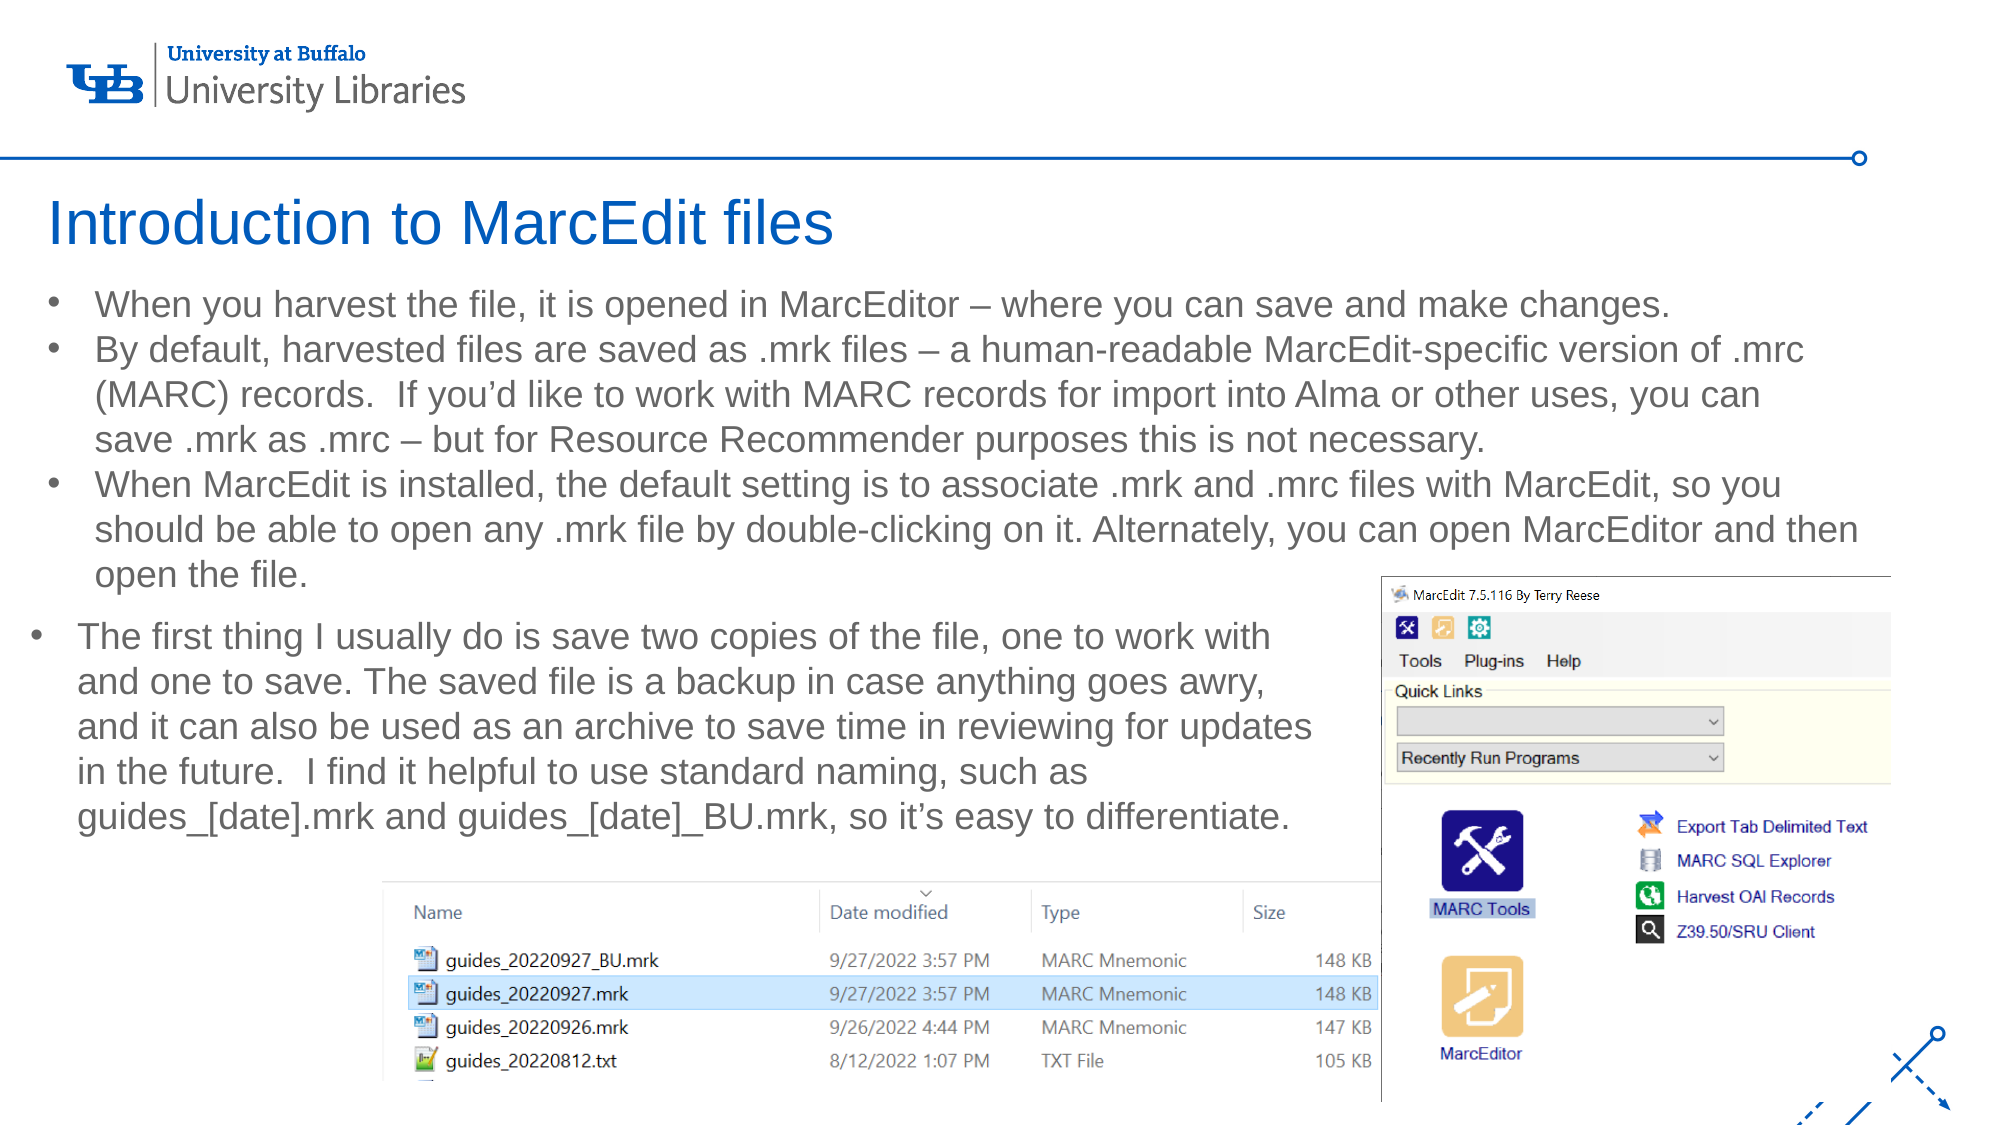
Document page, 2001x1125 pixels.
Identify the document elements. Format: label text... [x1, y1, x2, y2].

picture [0, 0, 2000, 1125]
text_box When you harvest the file, it is opened in MarcEditor – where you can save and make changes. By default, harvested files are saved as .mrk files – a human-readable MarcEdit-specific version of .mrc (MARC) records. If you’d like to work with MARC records for import into Alma or other uses, you can save .mrk as .mrc – but for Resource Recommender purposes this is not necessary. When MarcEdit is installed, the default setting is to associate .mrk and .mrc files with MarcEdit, so you should be able to open any .mrk file by double-clicking on it. Alternately, you can open MarcEditor and then open the file. [32, 272, 1909, 602]
title Introduction to MarcEdit files [32, 147, 1108, 266]
text_box The first thing I usually do is save two copies of the file, one to work with and one to save. The saved file is a backup in case anything goes awry, and it can also be used as an archive to save time in reviewing for updates in the future. I find it helpful to use standard naming, such as guides_[date].mrk and guides_[date]_BU.mrk, so it’s easy to differentiate. [15, 604, 1338, 845]
